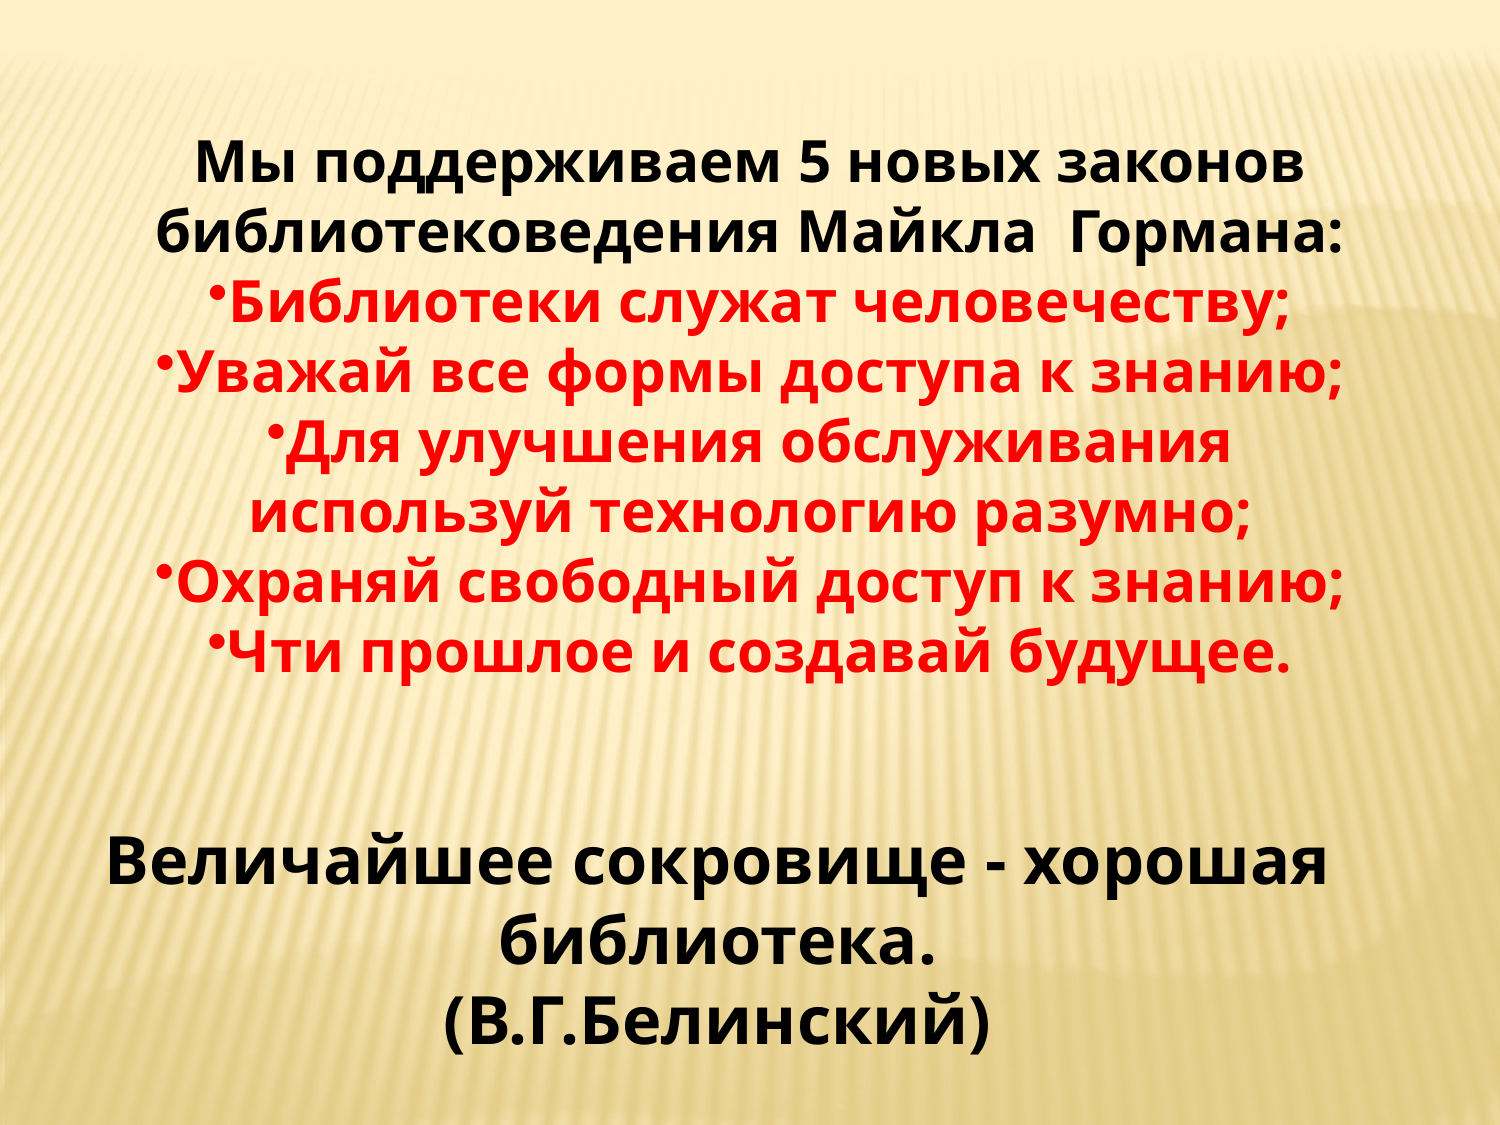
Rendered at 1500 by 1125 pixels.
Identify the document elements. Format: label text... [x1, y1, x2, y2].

text_box Величайшее сокровище - хорошая библиотека. (В.Г.Белинский) [0, 810, 1436, 1066]
text_box Мы поддерживаем 5 новых законов библиотековедения Майкла Гормана: Библиотеки служат человечеству; Уважай все формы доступа к знанию; Для улучшения обслуживания используй технологию разумно; Охраняй свободный доступ к знанию; Чти прошлое и создавай будущее. [123, 116, 1376, 762]
